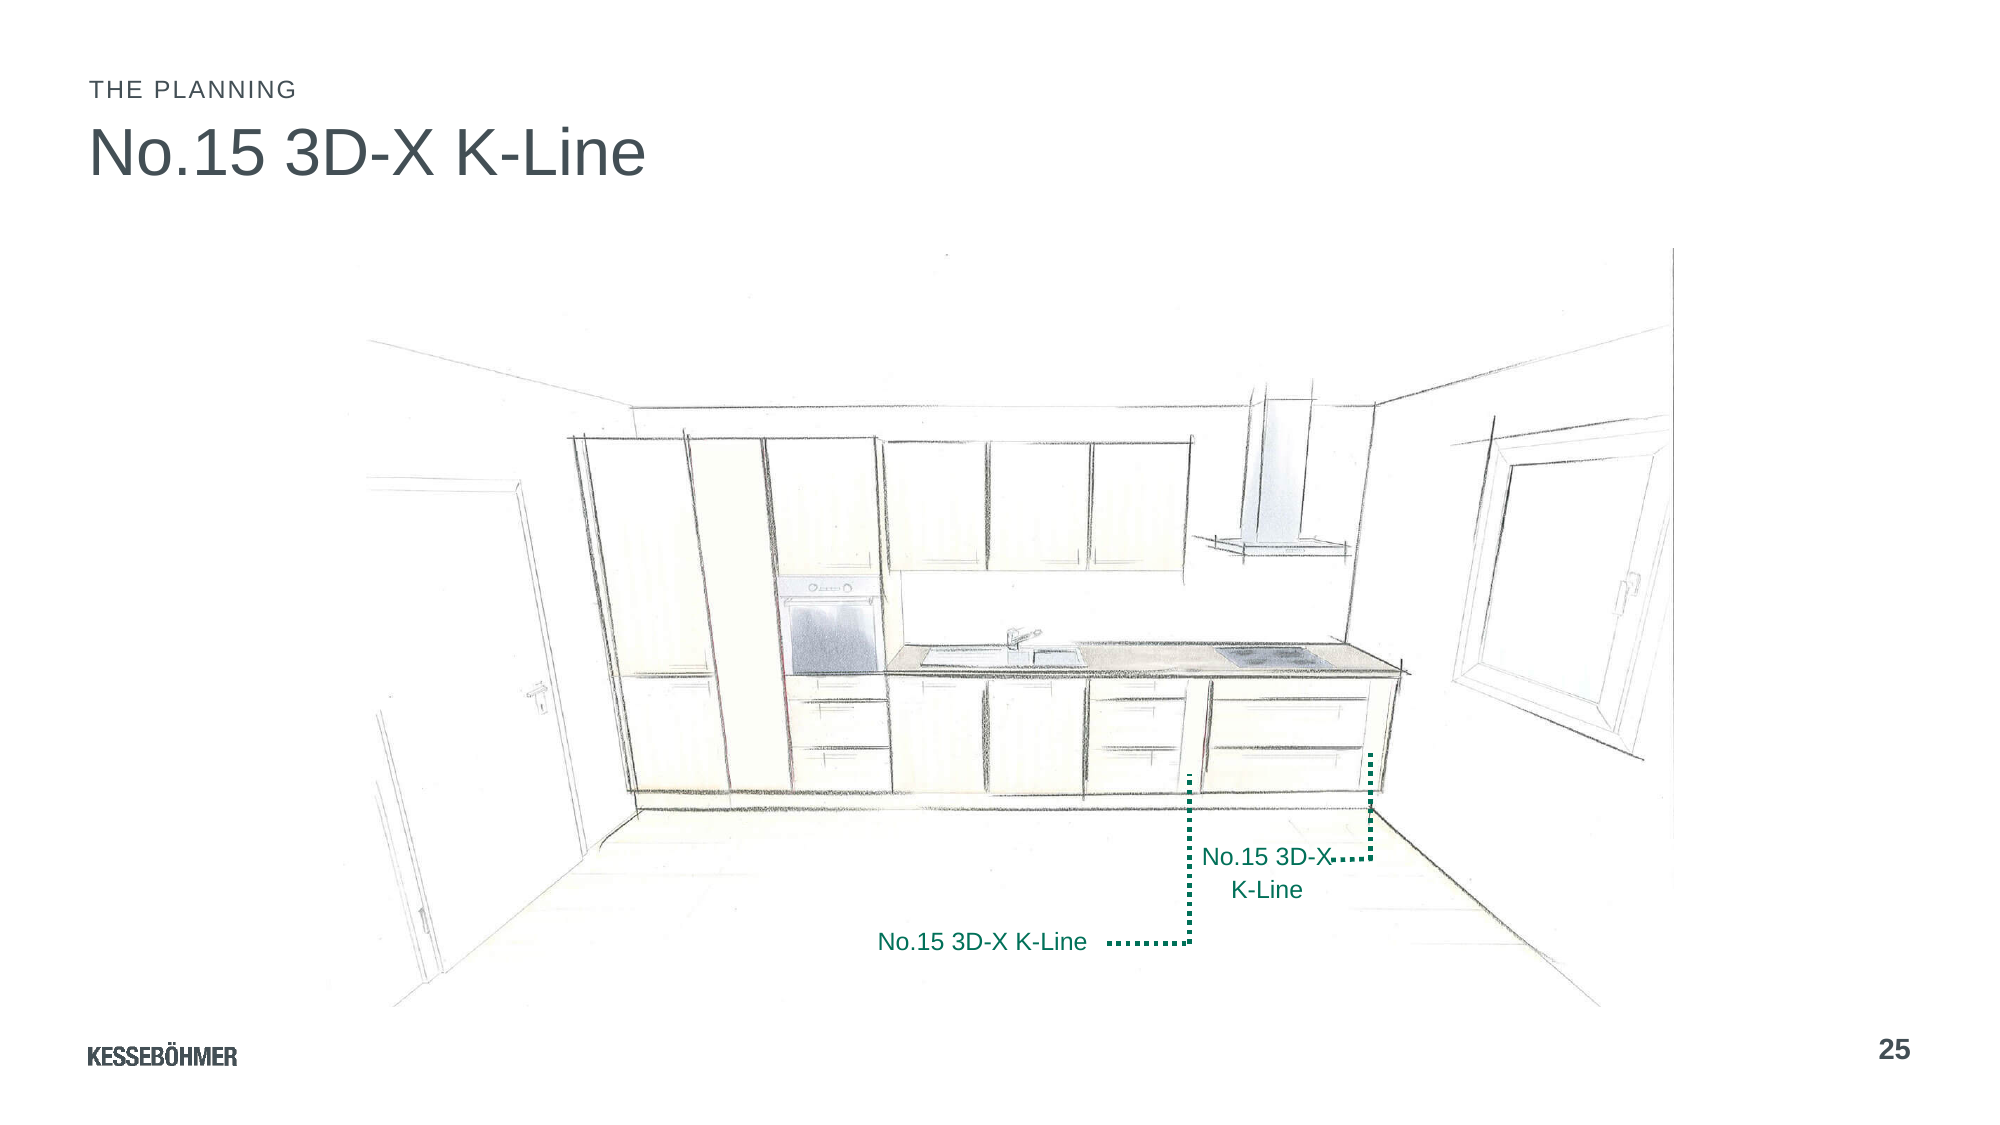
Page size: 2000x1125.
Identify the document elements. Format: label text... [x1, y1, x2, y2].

list the Planning [89, 70, 1911, 100]
picture [325, 248, 1674, 1007]
title No.15 3D-X K-Line [88, 118, 1912, 260]
picture [88, 1042, 237, 1066]
slide_number 25 [1848, 1006, 1912, 1066]
